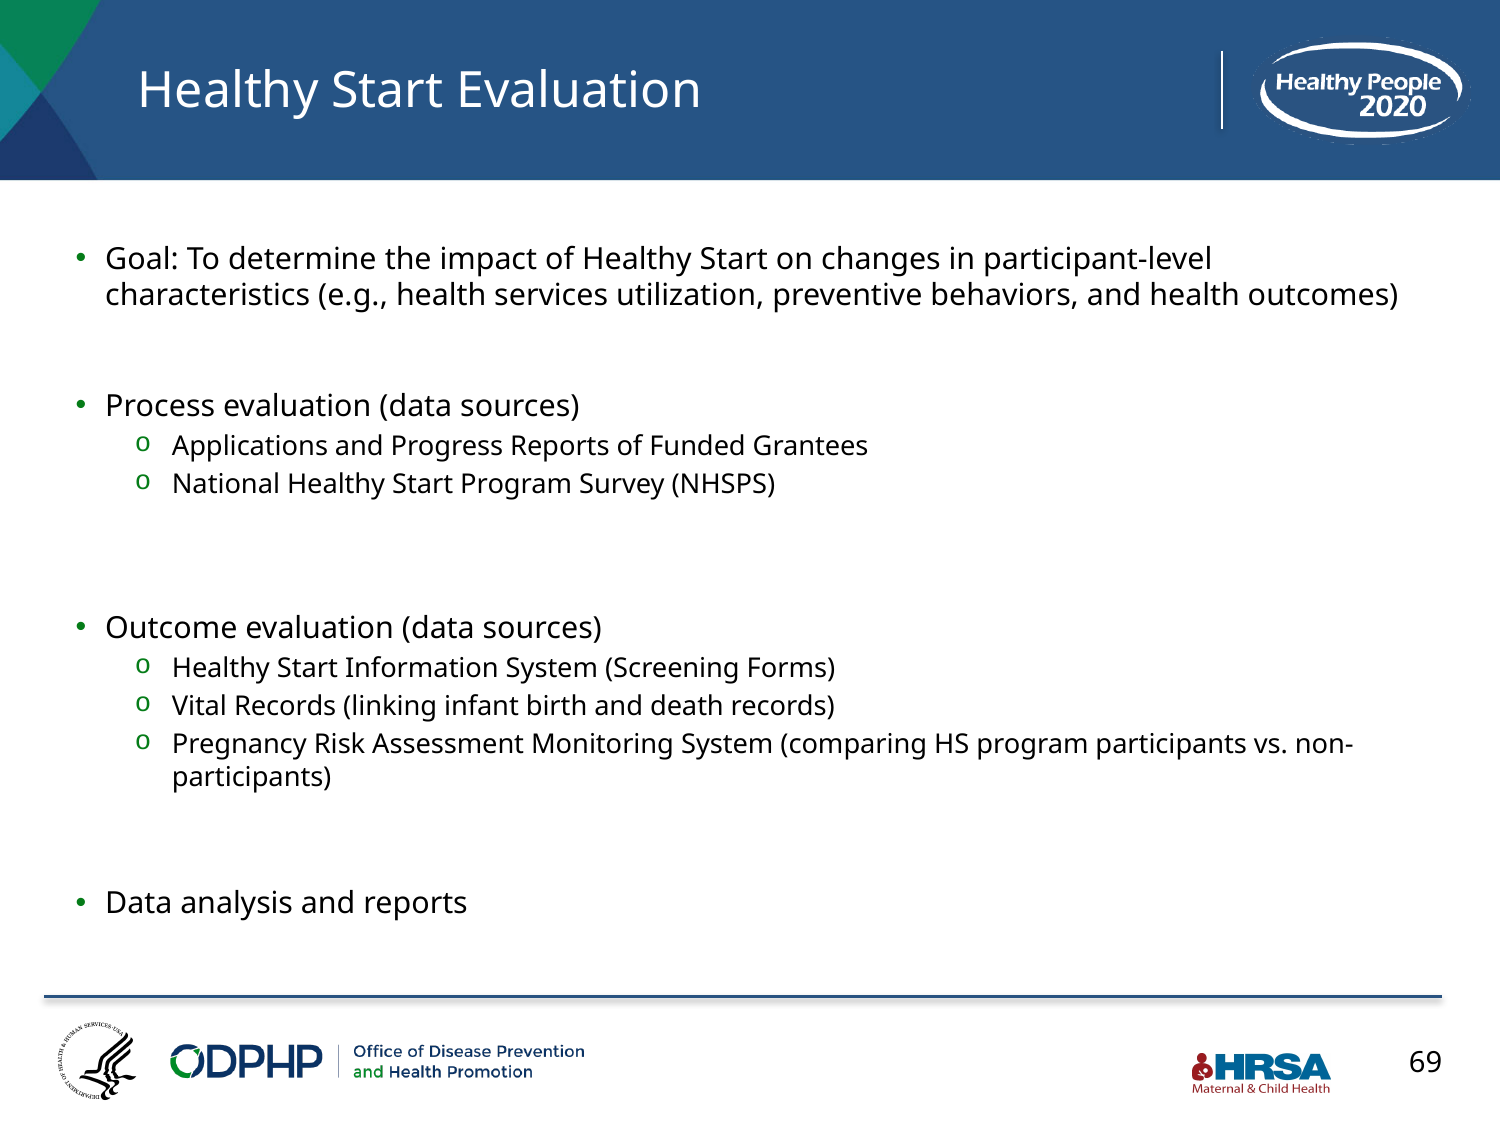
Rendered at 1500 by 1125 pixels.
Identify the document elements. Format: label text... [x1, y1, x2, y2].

title Healthy Start Evaluation [122, 21, 1111, 153]
list Goal: To determine the impact of Healthy Start on changes in participant-level characteristics (e.g., health services utilization, preventive behaviors, and health outcomes) Process evaluation (data sources) Applications and Progress Reports of Funded Grantees National Healthy Start Program Survey (NHSPS) Outcome evaluation (data sources) Healthy Start Information System (Screening Forms) Vital Records (linking infant birth and death records) Pregnancy Risk Assessment Monitoring System (comparing HS program participants vs. non-participants) Data analysis and reports [60, 231, 1439, 969]
picture [0, 0, 1500, 1125]
slide_number 69 [1330, 1026, 1443, 1100]
